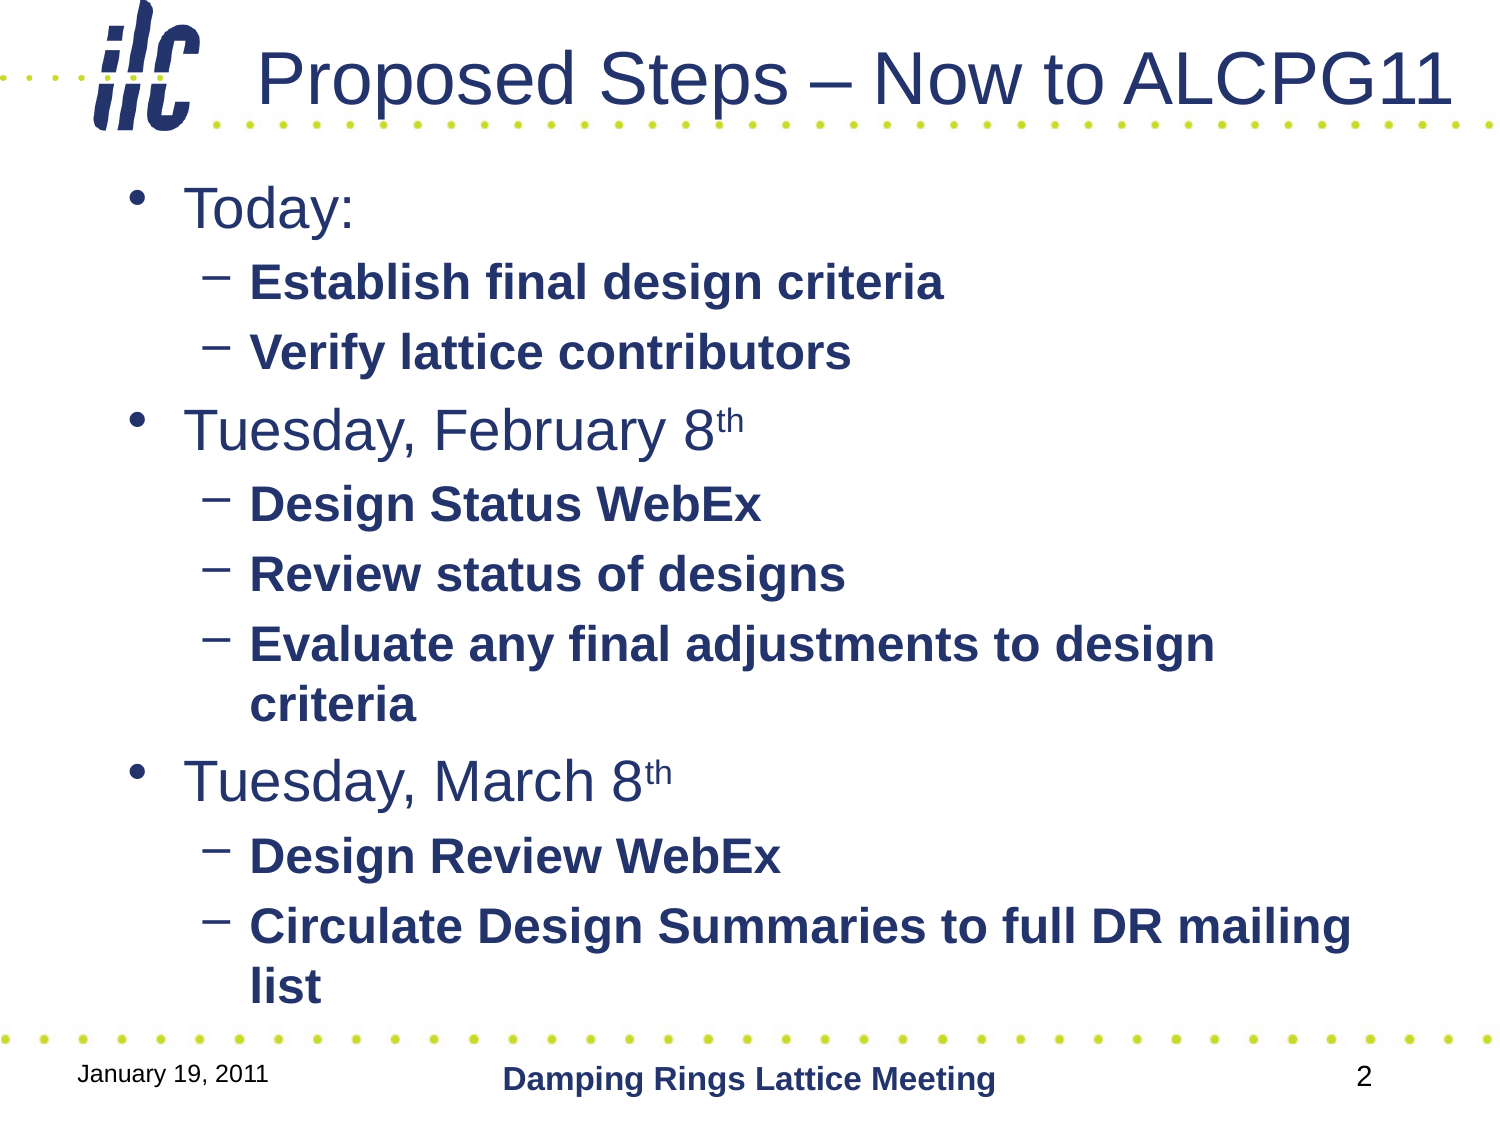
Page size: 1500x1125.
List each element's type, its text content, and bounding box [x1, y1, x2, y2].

list Today: Establish final design criteria Verify lattice contributors Tuesday, February 8th Design Status WebEx Review status of designs Evaluate any final adjustments to design criteria Tuesday, March 8th Design Review WebEx Circulate Design Summaries to full DR mailing list [112, 162, 1388, 1038]
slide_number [62, 1050, 437, 1125]
picture [0, 0, 200, 131]
title Proposed Steps – Now to ALCPG11 [212, 0, 1500, 150]
slide_number 2 [1074, 1050, 1388, 1125]
footer Damping Rings Lattice Meeting [437, 1050, 1063, 1125]
picture [0, 1024, 1500, 1055]
